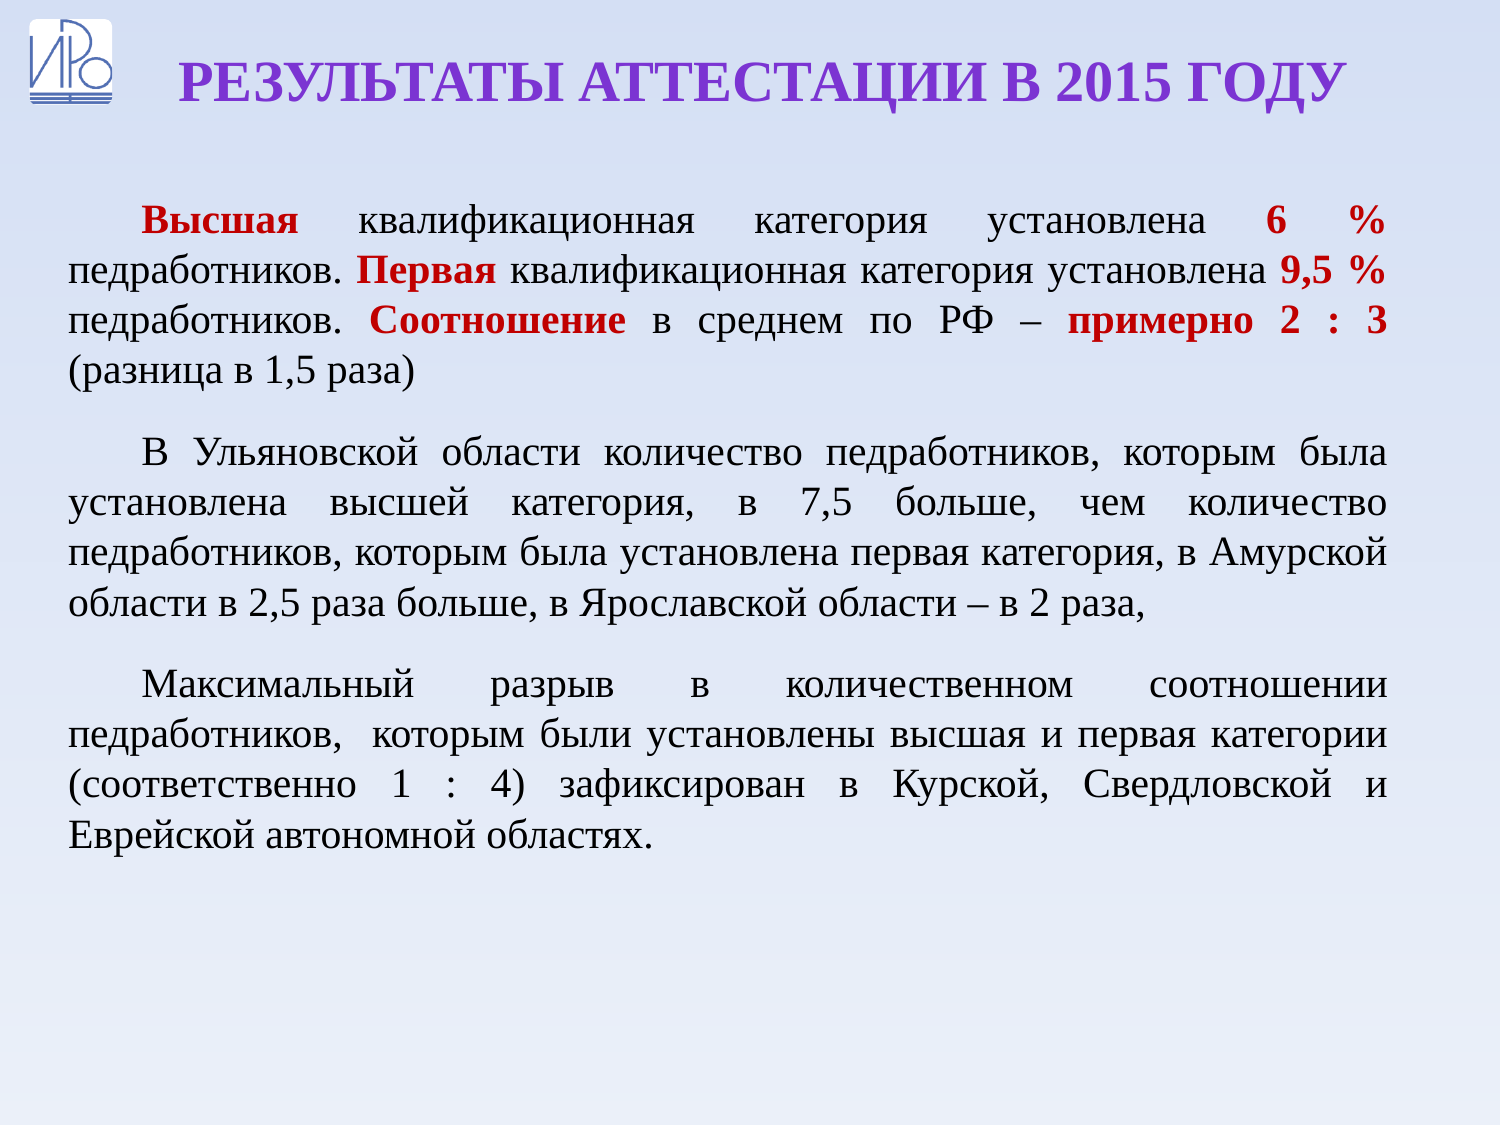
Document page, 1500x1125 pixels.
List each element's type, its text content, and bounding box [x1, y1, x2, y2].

title Результаты аттестации в 2015 году [88, 14, 1439, 143]
picture [29, 18, 113, 105]
list Высшая квалификационная категория установлена 6 % педработников. Первая квалификационная категория установлена 9,5 % педработников. Соотношение в среднем по РФ – примерно 2 : 3 (разница в 1,5 раза) В Ульяновской области количество педработников, которым была установлена высшей категория, в 7,5 больше, чем количество педработников, которым была установлена первая категория, в Амурской области в 2,5 раза больше, в Ярославской области – в 2 раза, Максимальный разрыв в количественном соотношении педработников, которым были установлены высшая и первая категории (соответственно 1 : 4) зафиксирован в Курской, Свердловской и Еврейской автономной областях. [53, 184, 1404, 927]
